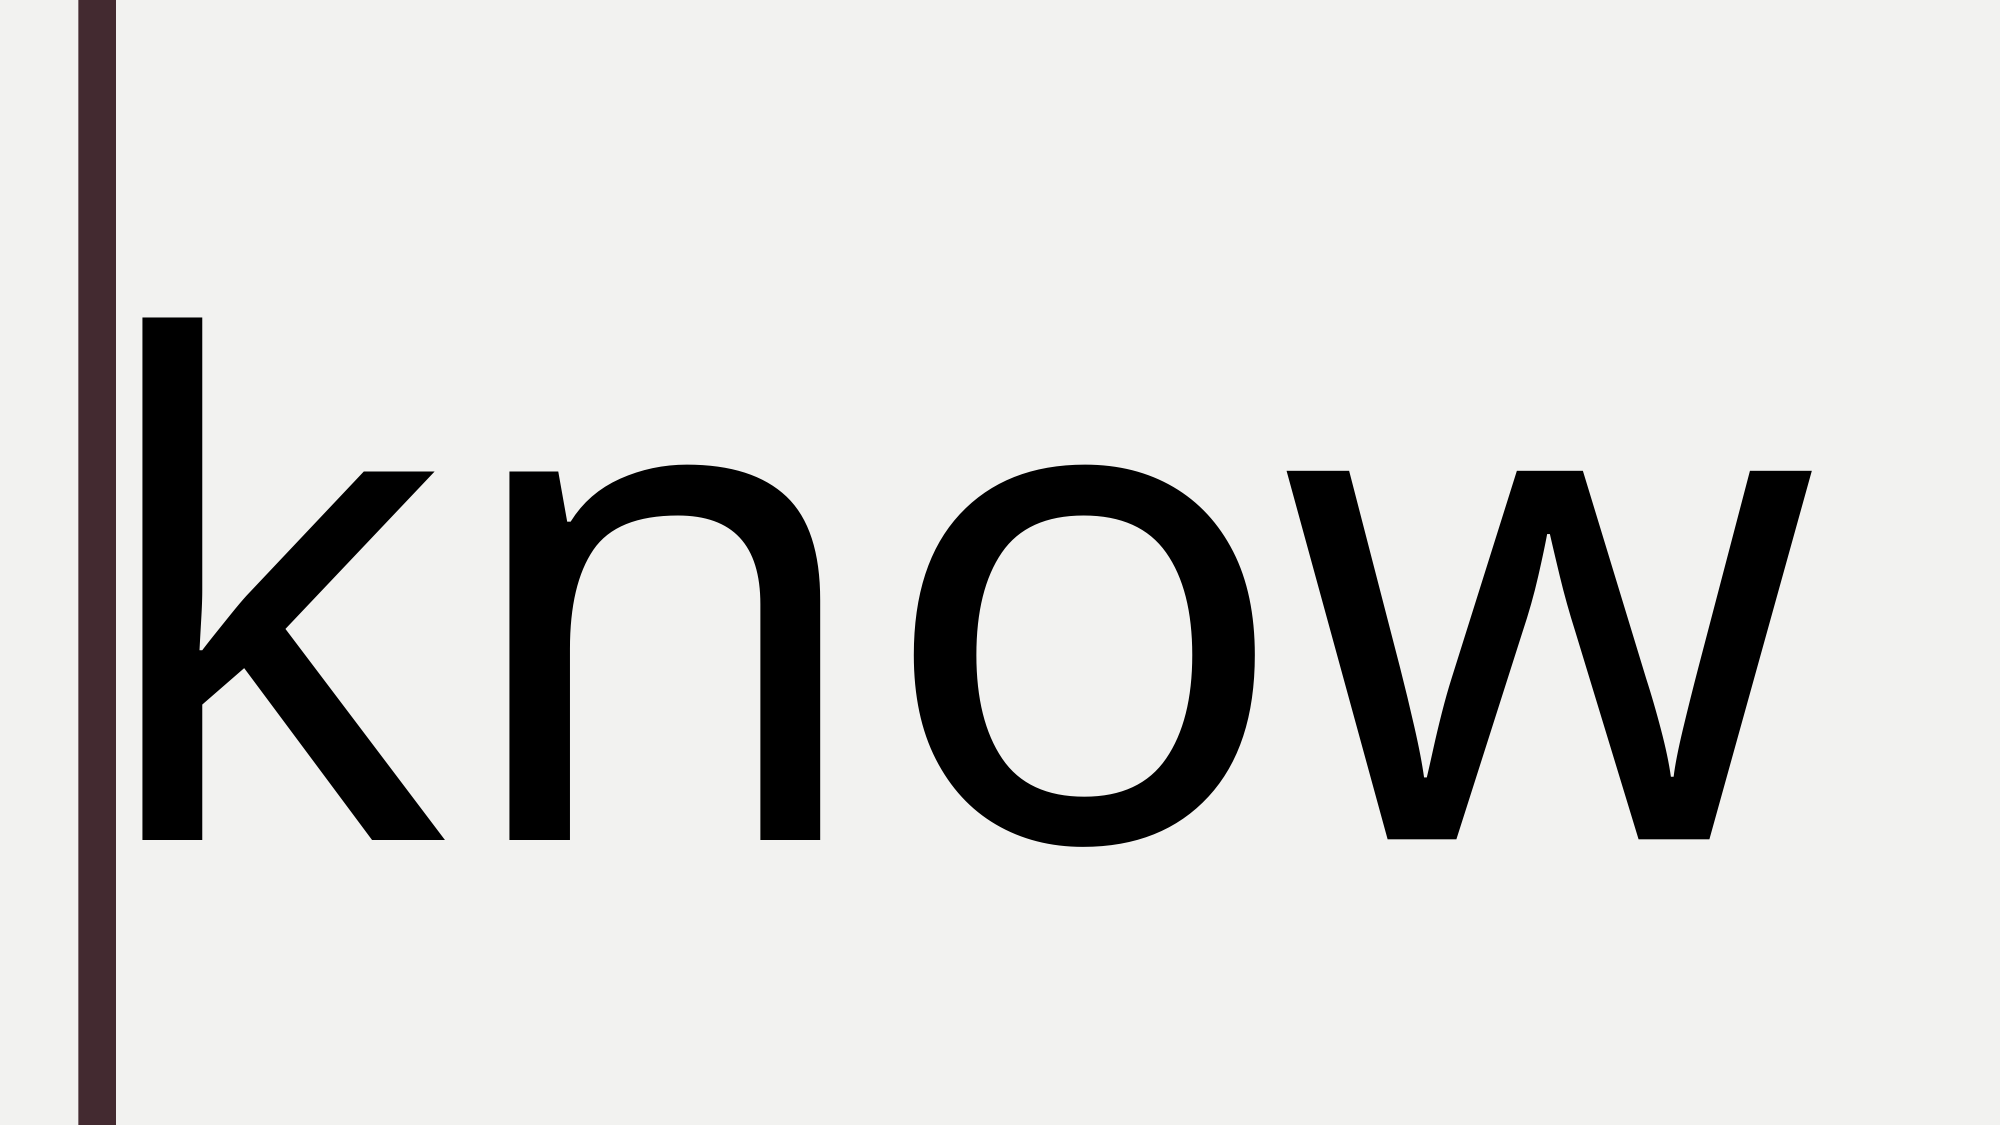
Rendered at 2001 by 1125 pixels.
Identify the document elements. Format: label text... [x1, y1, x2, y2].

text_box know [69, 87, 1835, 986]
